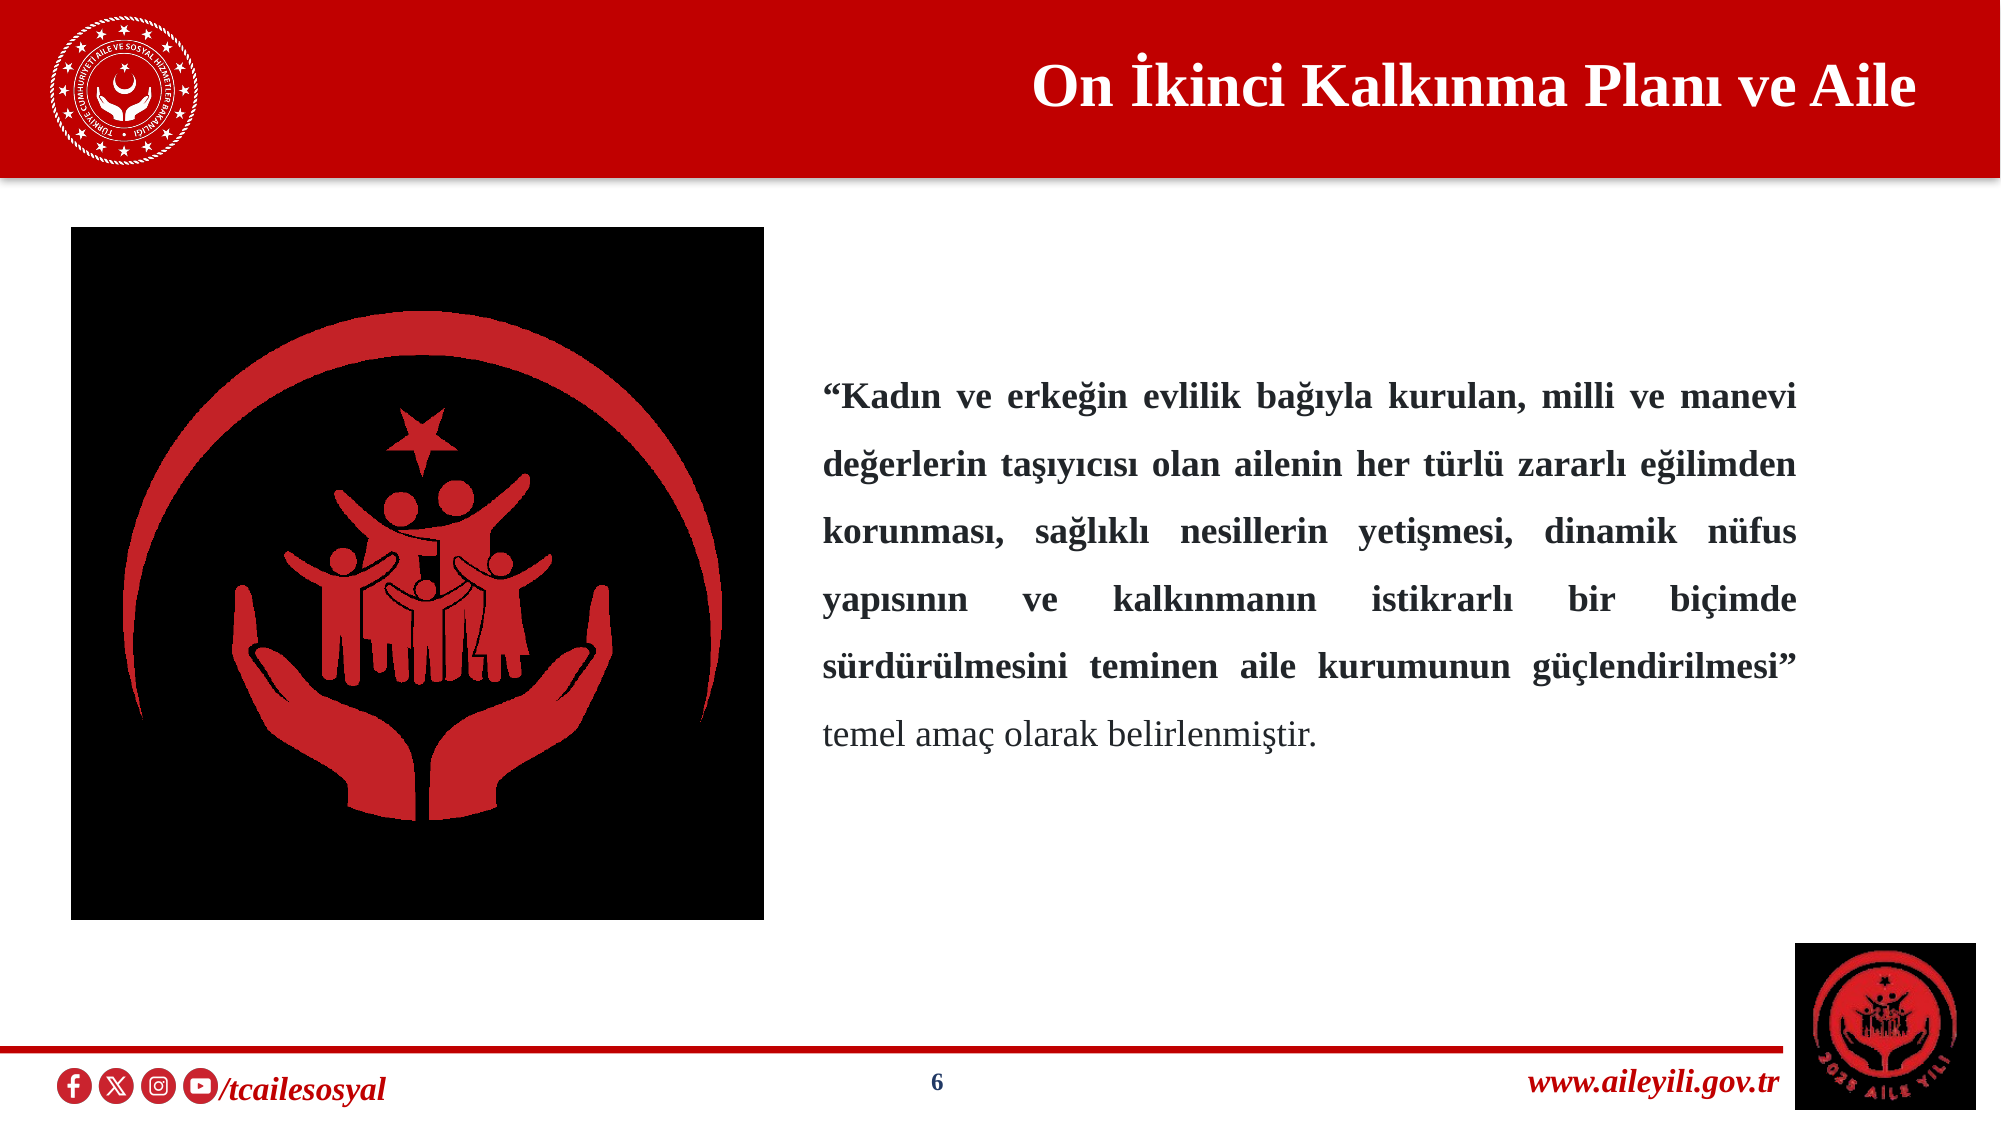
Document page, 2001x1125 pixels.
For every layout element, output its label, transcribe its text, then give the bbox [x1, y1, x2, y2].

slide_number 6 [712, 1057, 1163, 1118]
picture [1795, 943, 1976, 1110]
picture [50, 16, 198, 165]
title On İkinci Kalkınma Planı ve Aile [807, 44, 1949, 148]
picture [57, 1068, 218, 1104]
picture [71, 227, 764, 920]
list “Kadın ve erkeğin evlilik bağıyla kurulan, milli ve manevi değerlerin taşıyıcısı olan ailenin her türlü zararlı eğilimden korunması, sağlıklı nesillerin yetişmesi, dinamik nüfus yapısının ve kalkınmanın istikrarlı bir biçimde sürdürülmesini teminen aile kurumunun güçlendirilmesi” temel amaç olarak belirlenmiştir. [807, 341, 1813, 890]
